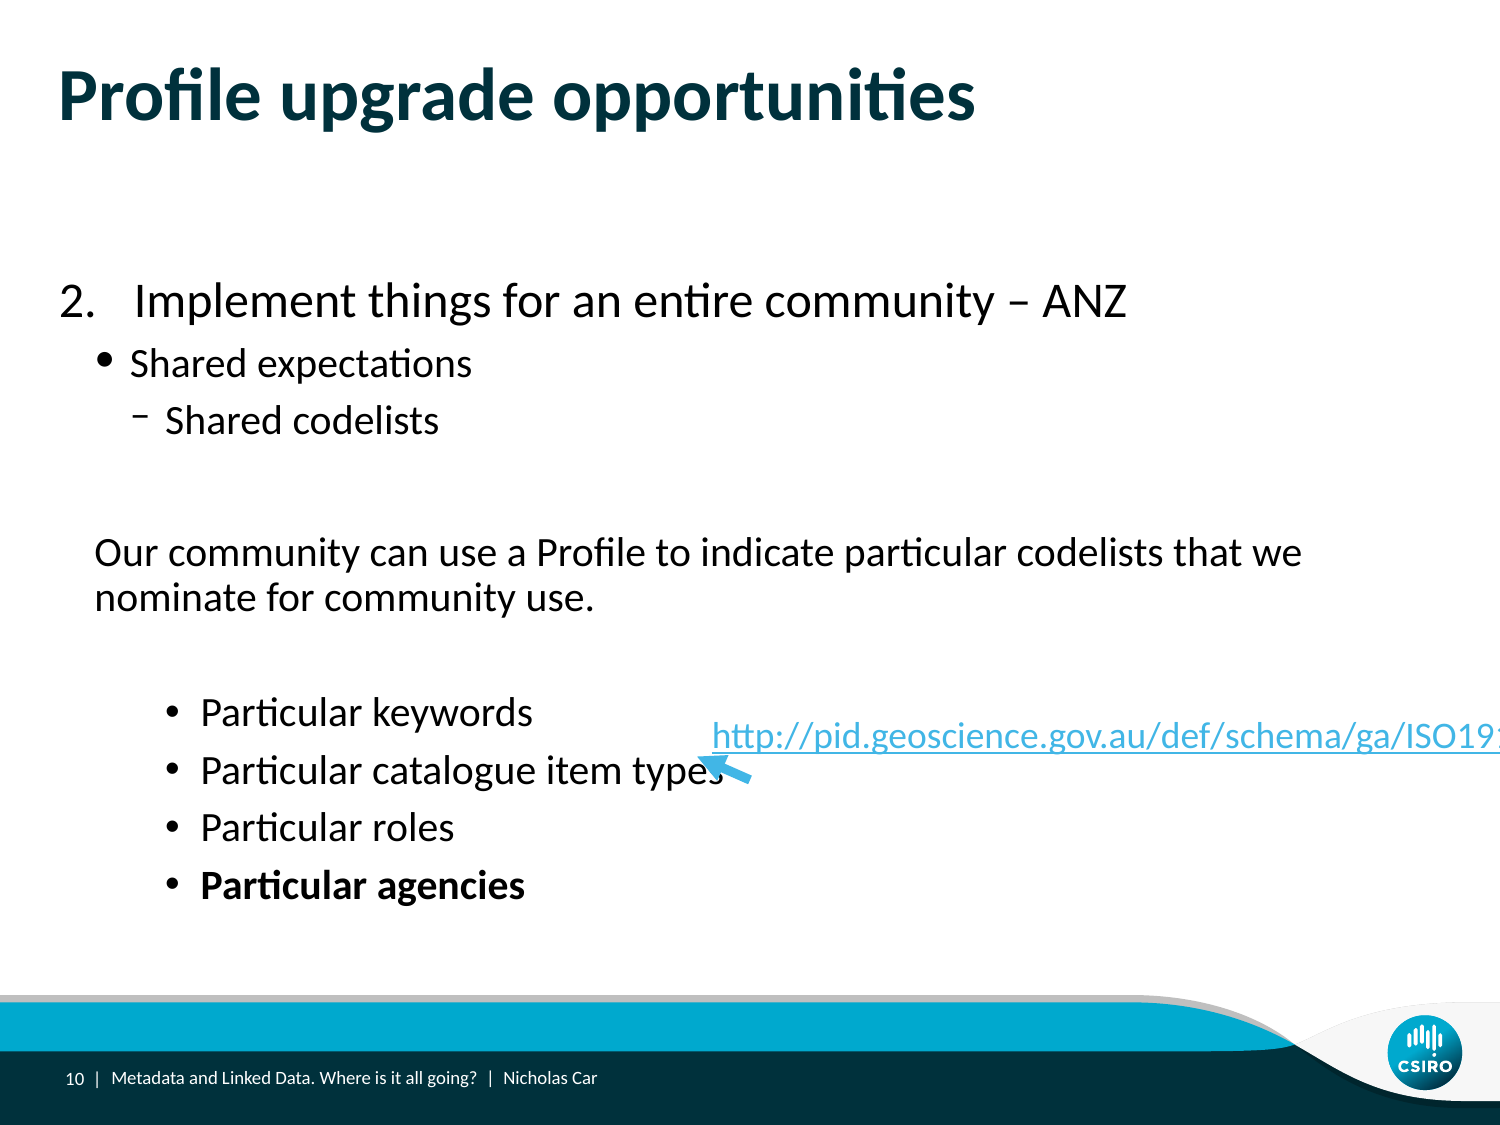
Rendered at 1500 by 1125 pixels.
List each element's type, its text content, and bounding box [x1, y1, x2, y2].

footer Metadata and Linked Data. Where is it all going? | Nicholas Car [111, 1067, 1110, 1088]
slide_number 10 | [54, 1067, 102, 1088]
list Tighten up parts of the standard for particular purposes Implement things for an entire community – ANZ Shared expectations Shared codelists Our community can use a Profile to indicate particular codelists that we nominate for community use. Particular keywords Particular catalogue item types Particular roles Particular agencies [58, 208, 1447, 959]
text_box http://pid.geoscience.gov.au/def/ schema/ga/ISO19115-1-2014 [697, 704, 1500, 809]
title Profile upgrade opportunities [58, 45, 1447, 185]
